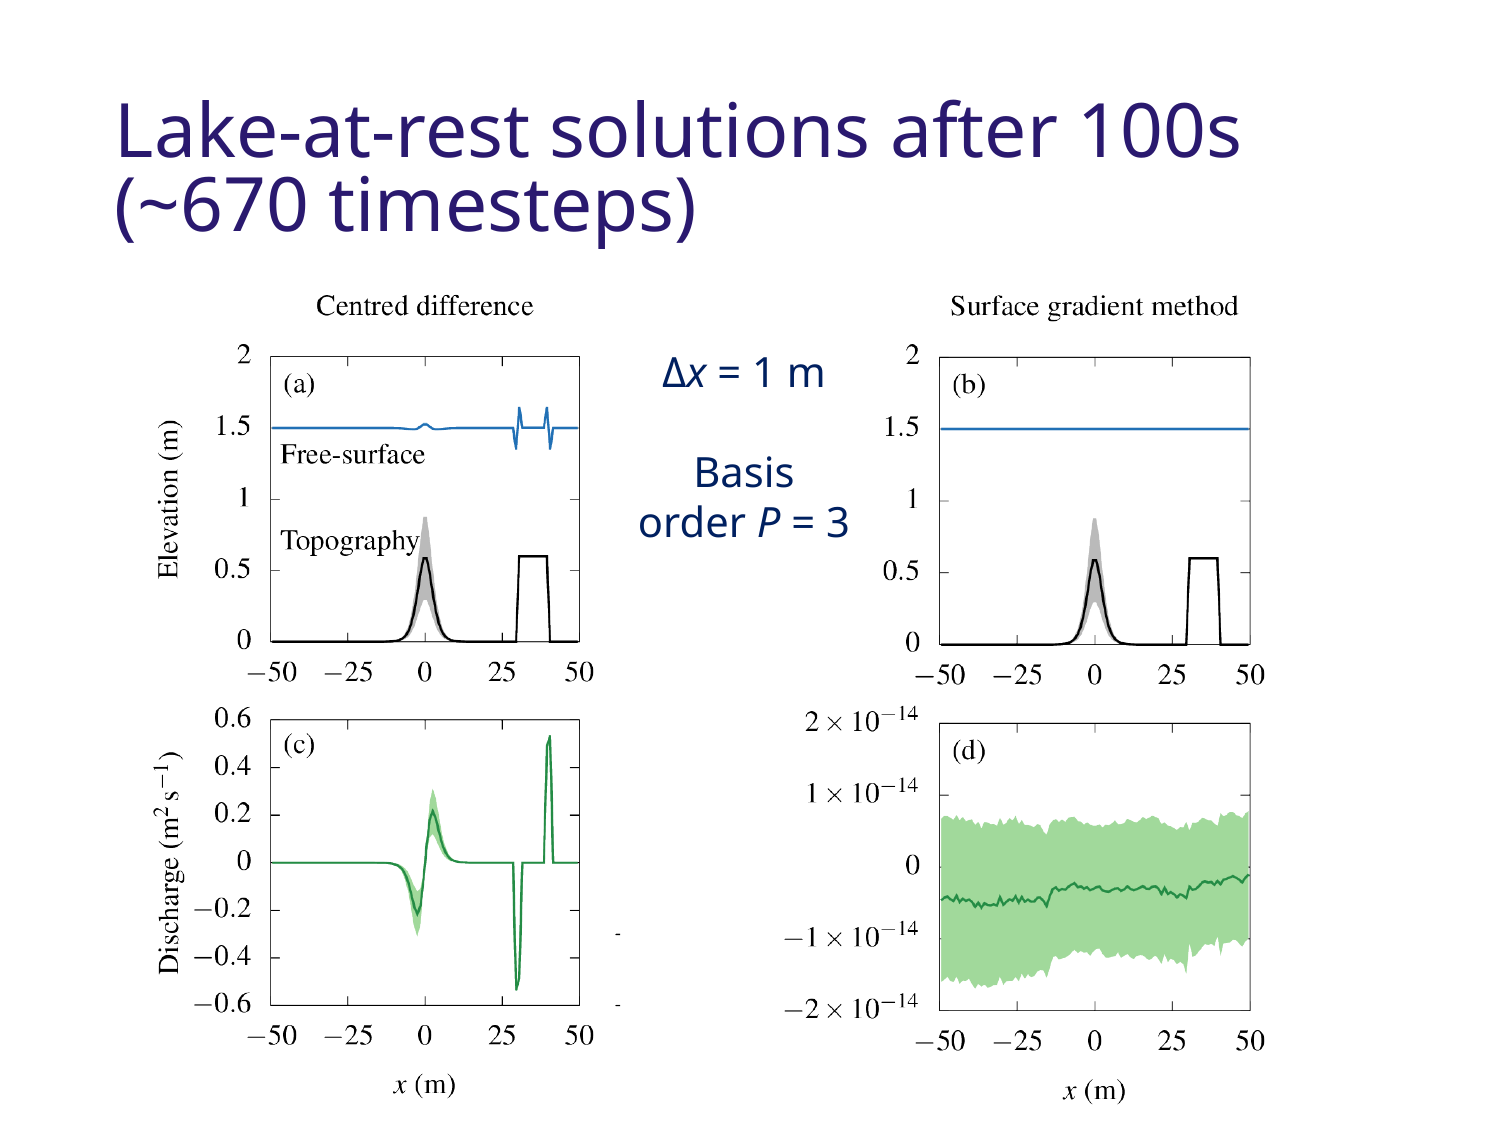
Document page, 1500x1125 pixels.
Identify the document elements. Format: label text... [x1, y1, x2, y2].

title Lake-at-rest solutions after 100s (~670 timesteps) [99, 90, 1450, 215]
picture [773, 278, 1270, 1108]
picture [147, 278, 621, 1102]
text_box Δx = 1 m Basis order P = 3 [626, 338, 768, 553]
